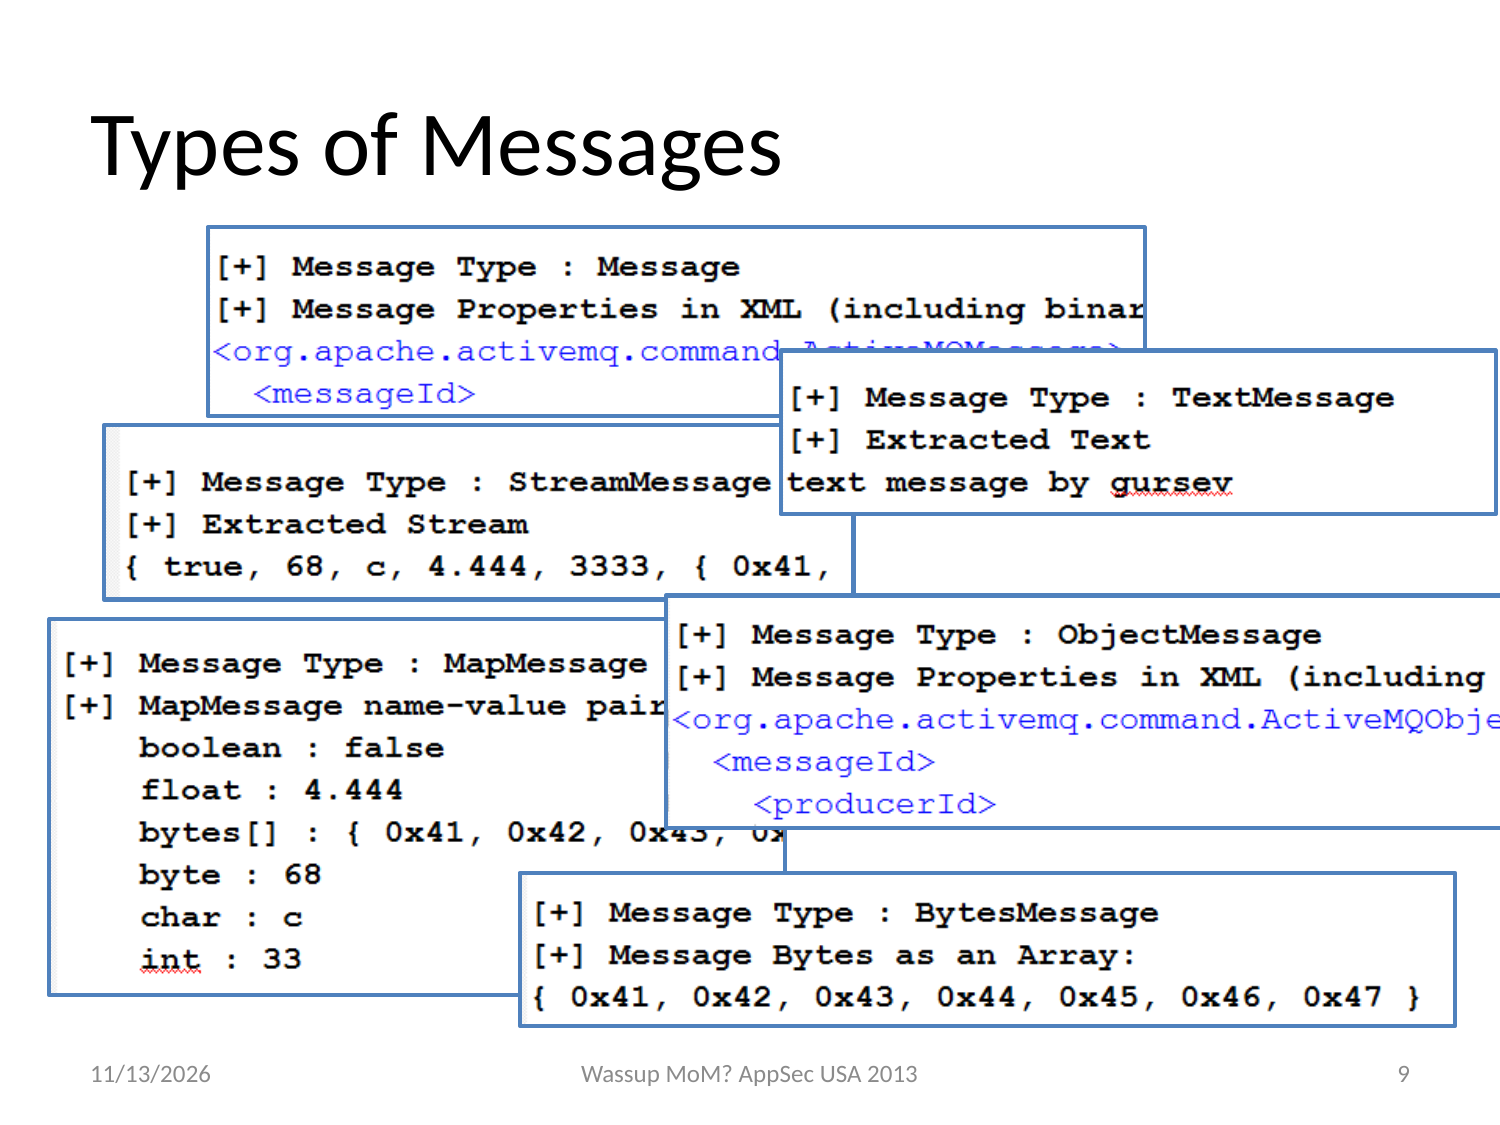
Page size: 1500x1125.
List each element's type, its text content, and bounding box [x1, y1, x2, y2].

footer Wassup MoM? AppSec USA 2013 [512, 1042, 988, 1103]
title Types of Messages [75, 45, 1425, 233]
picture [51, 229, 1500, 1024]
slide_number 9 [1074, 1042, 1425, 1103]
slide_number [75, 1042, 425, 1103]
